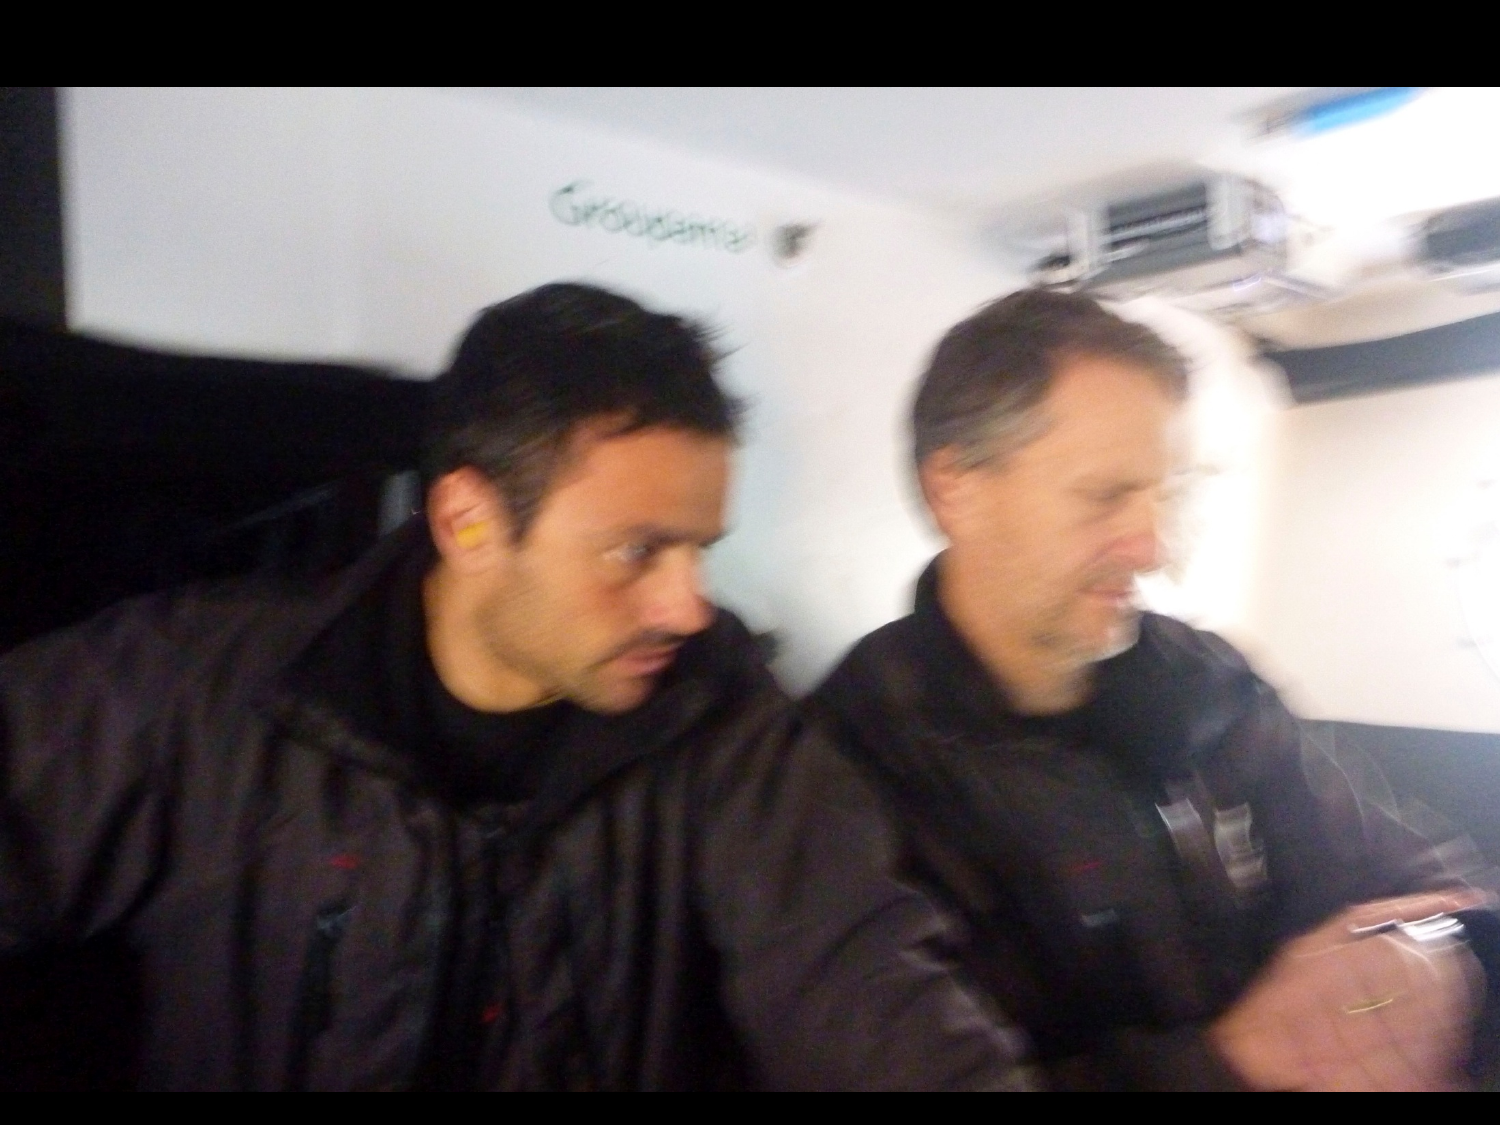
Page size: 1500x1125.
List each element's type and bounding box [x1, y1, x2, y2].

list [0, 87, 1500, 1092]
